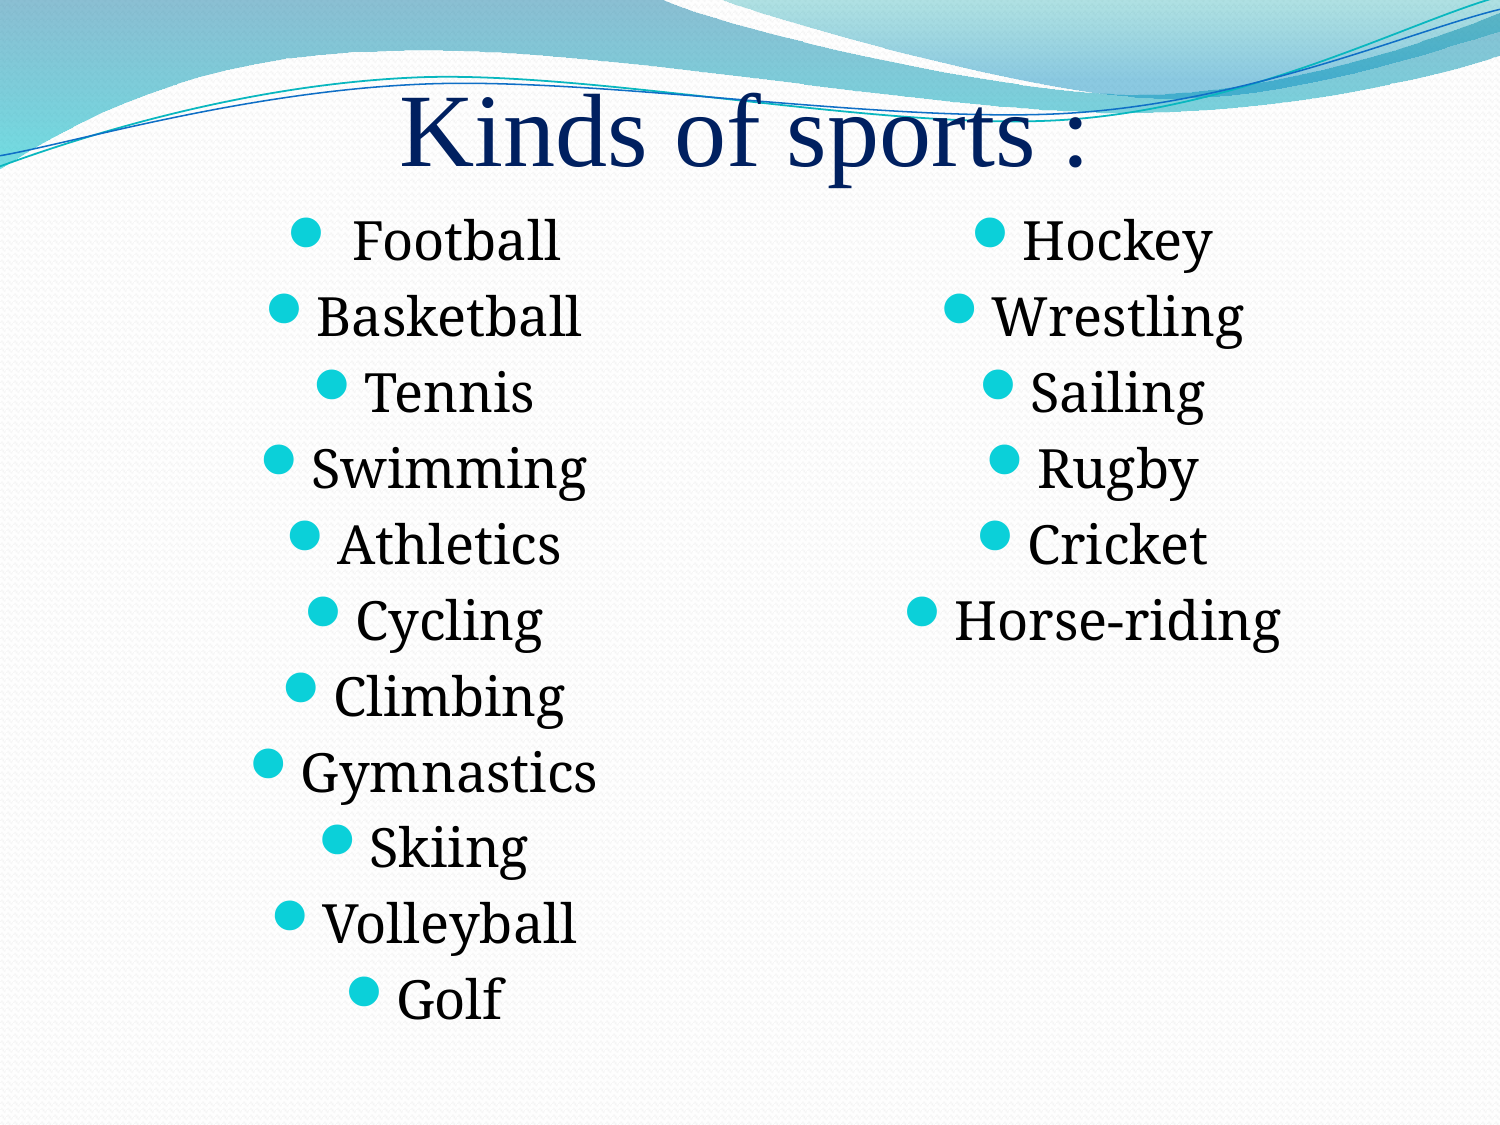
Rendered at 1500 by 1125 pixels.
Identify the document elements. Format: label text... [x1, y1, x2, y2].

list Football Basketball Tennis Swimming Athletics Cycling Climbing Gymnastics Skiing Volleyball Golf Hockey Wrestling Sailing Rugby Cricket Horse-riding [75, 199, 1442, 1090]
title Kinds of sports : [70, 0, 1421, 188]
